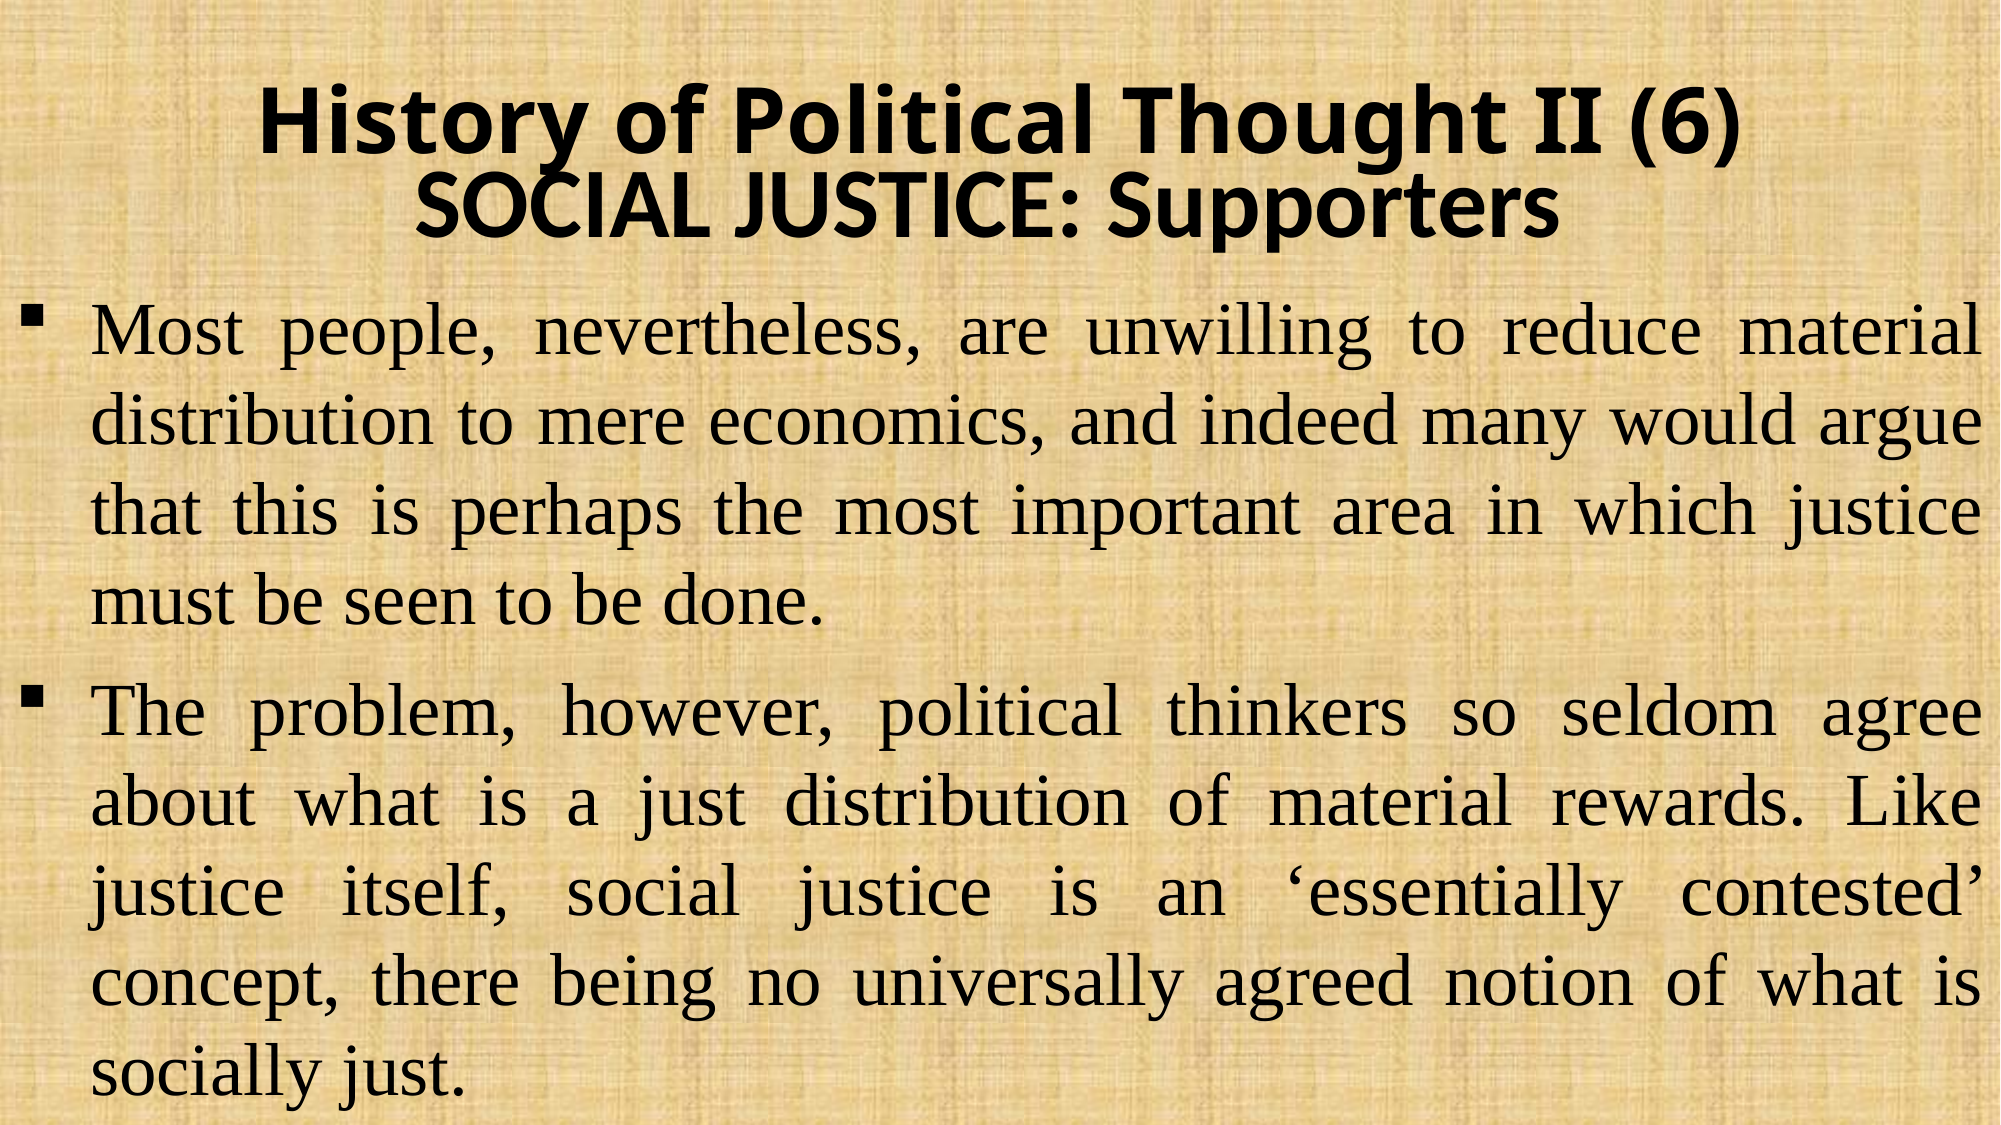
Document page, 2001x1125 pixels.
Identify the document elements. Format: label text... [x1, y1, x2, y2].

title History of Political Thought II (6) [0, 0, 2000, 143]
subtitle SOCIAL JUSTICE: Supporters Most people, nevertheless, are unwilling to reduce material distribution to mere economics, and indeed many would argue that this is perhaps the most important area in which justice must be seen to be done. The problem, however, political thinkers so seldom agree about what is a just distribution of material rewards. Like justice itself, social justice is an ‘essentially contested’ concept, there being no universally agreed notion of what is socially just. [0, 143, 2000, 1125]
